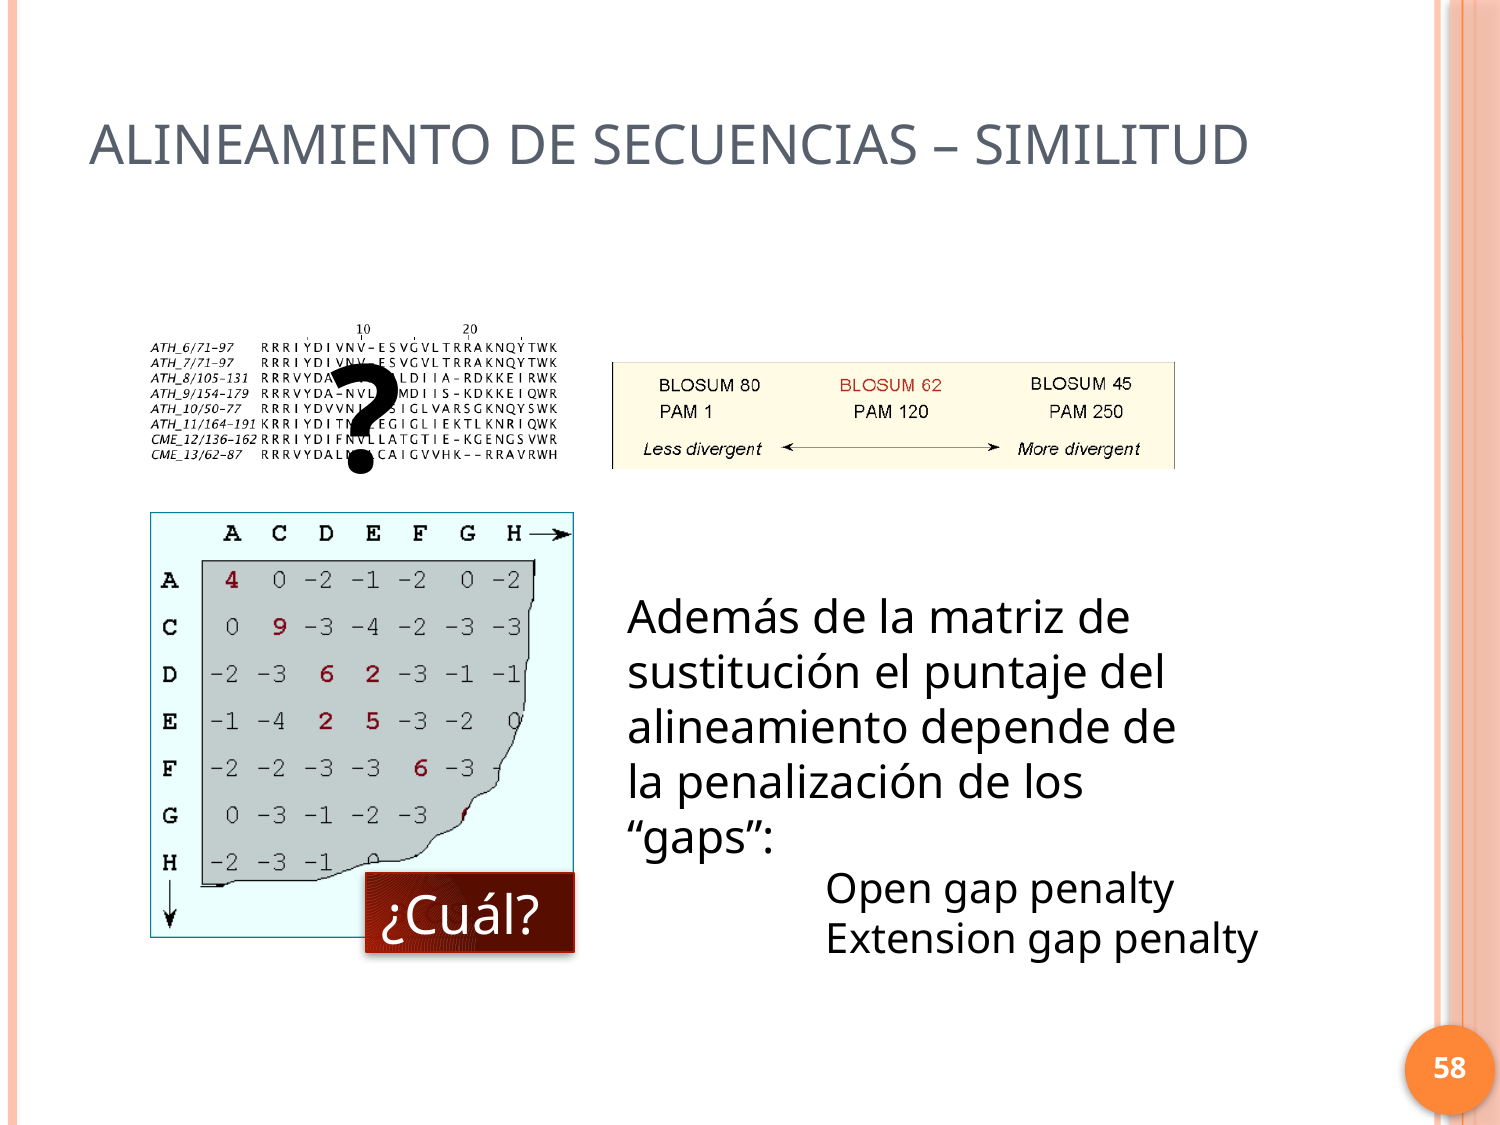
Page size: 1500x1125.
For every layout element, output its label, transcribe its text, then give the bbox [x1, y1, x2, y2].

title Alineamiento de secuencias – Similitud [75, 50, 1400, 183]
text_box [149, 314, 558, 513]
text_box Open gap penalty Extension gap penalty [811, 854, 1274, 970]
picture [611, 361, 1176, 469]
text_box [149, 511, 575, 957]
text_box Además de la matriz de sustitución el puntaje del alineamiento depende de la penalización de los “gaps”: [612, 579, 1213, 870]
slide_number 58 [1400, 1027, 1500, 1113]
